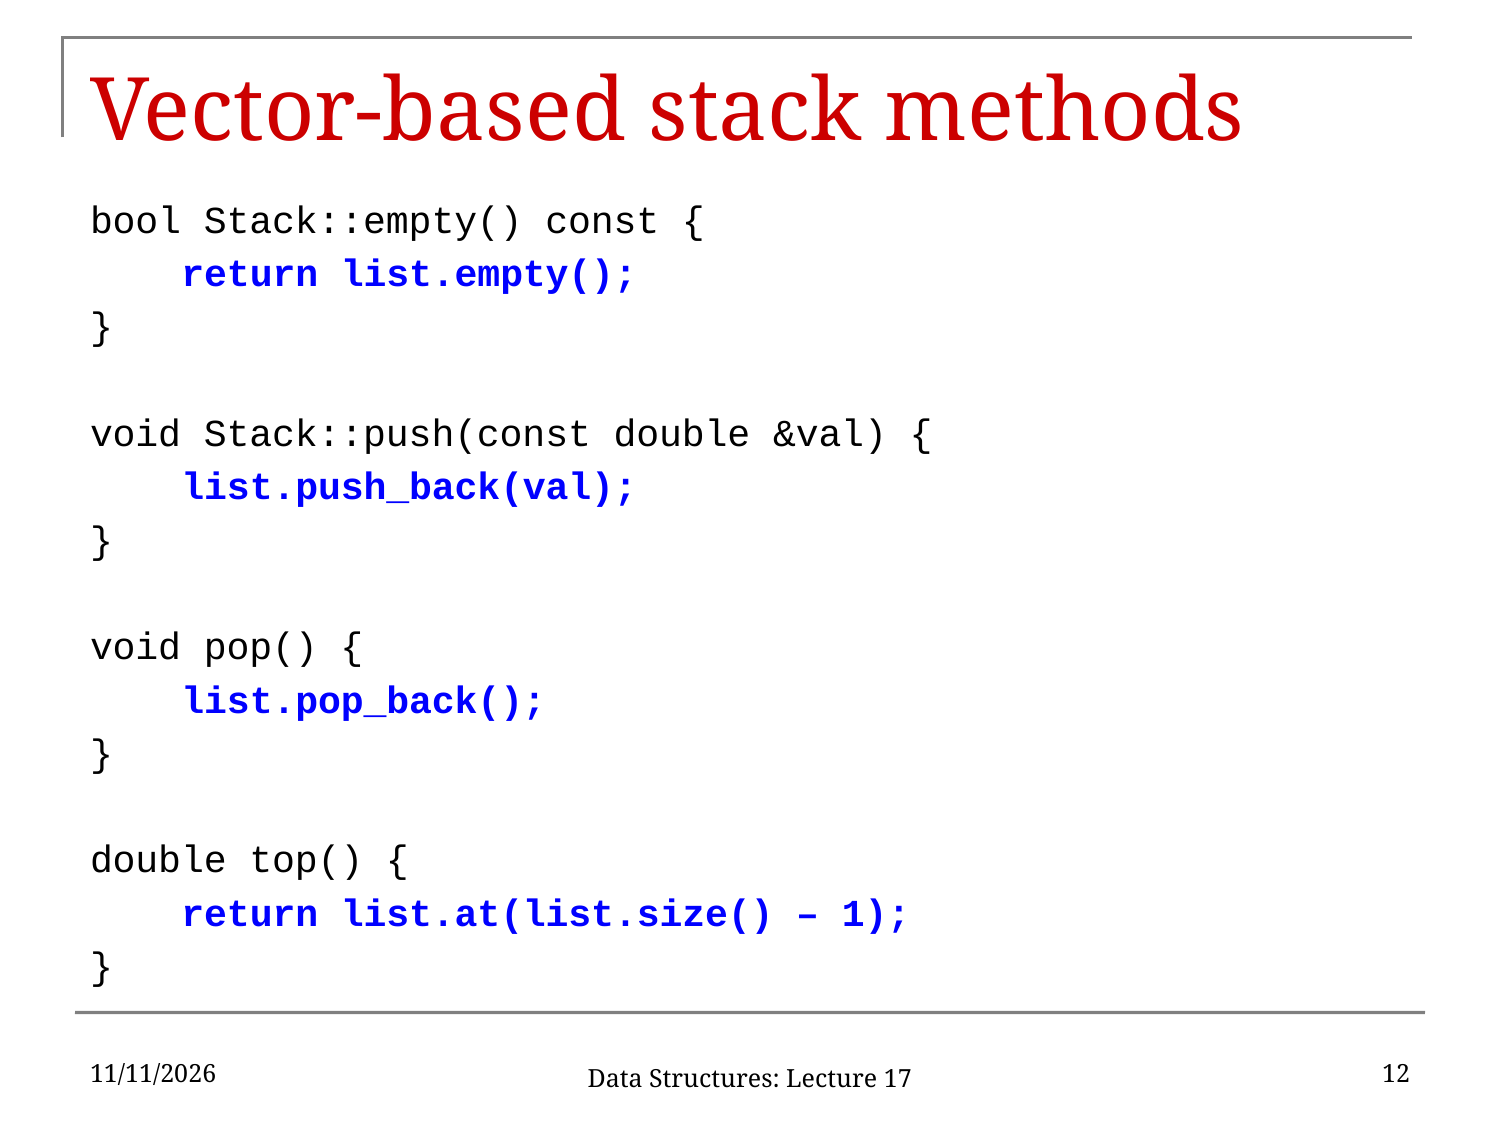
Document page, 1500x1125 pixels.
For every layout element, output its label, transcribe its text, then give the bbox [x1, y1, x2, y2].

footer Data Structures: Lecture 17 [512, 1024, 988, 1101]
title Vector-based stack methods [75, 45, 1425, 163]
slide_number 12 [1074, 1023, 1426, 1100]
list bool Stack::empty() const { return list.empty(); } void Stack::push(const double &val) { list.push_back(val); } void pop() { list.pop_back(); } double top() { return list.at(list.size() – 1); } [75, 187, 1425, 1006]
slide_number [74, 1023, 426, 1100]
